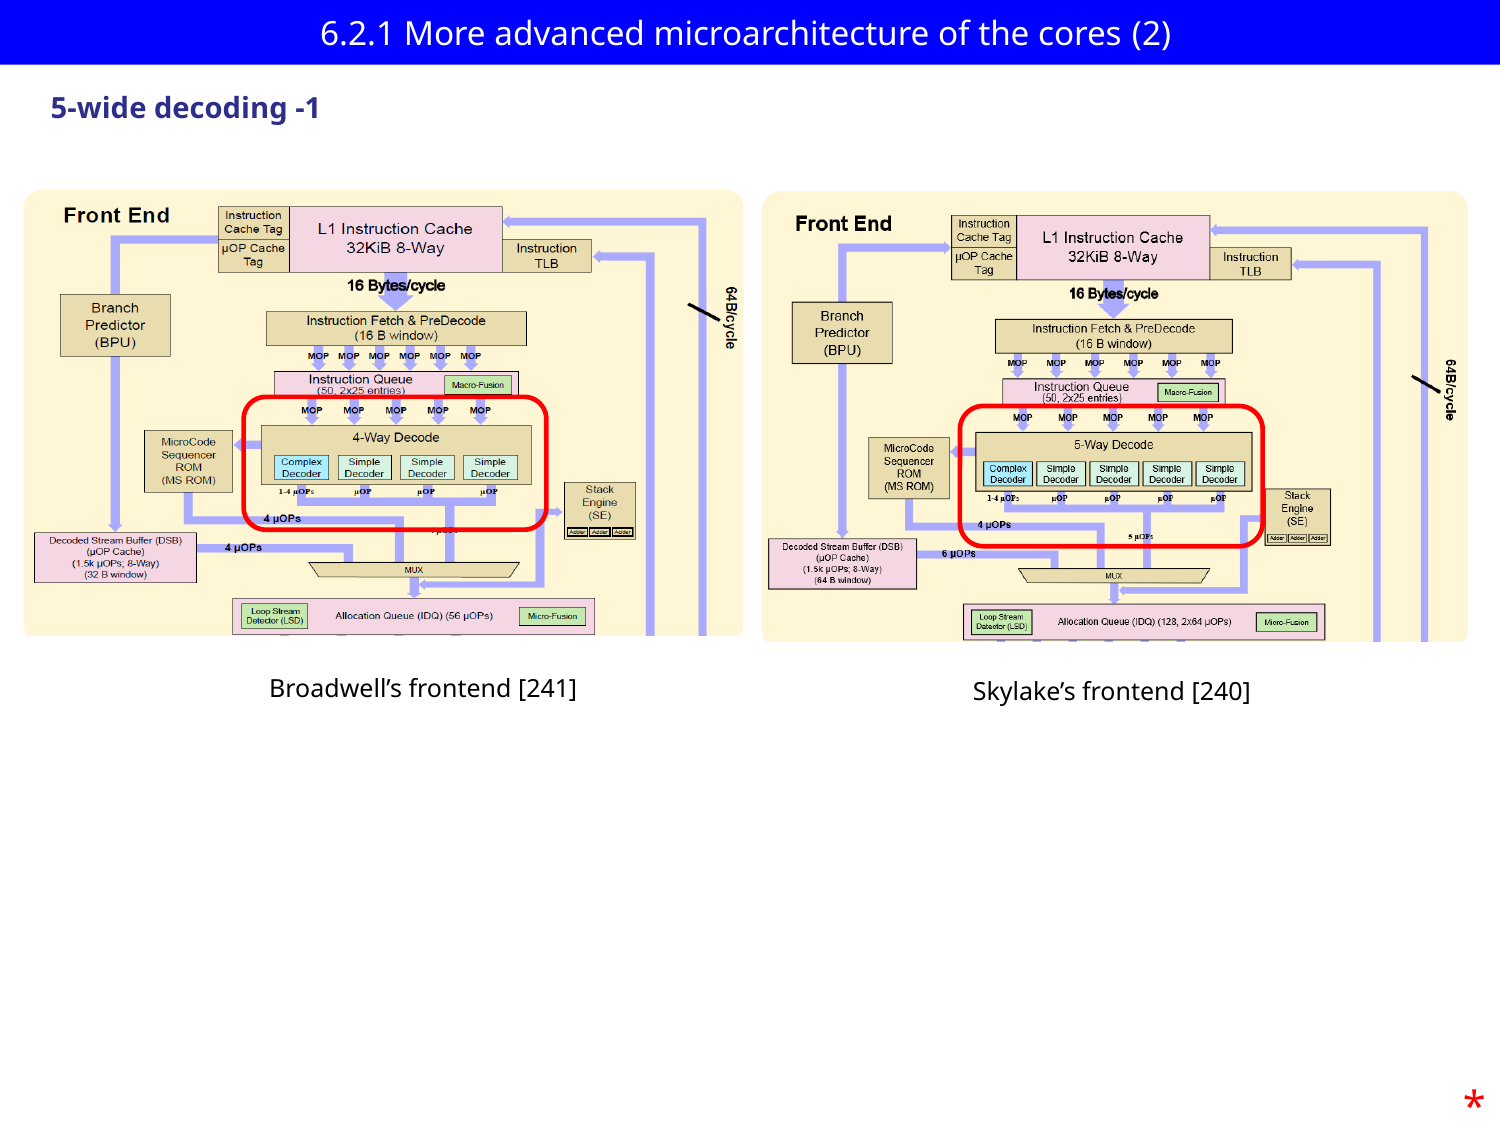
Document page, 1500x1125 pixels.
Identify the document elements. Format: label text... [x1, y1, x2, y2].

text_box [757, 191, 1474, 715]
text_box 5-wide decoding -1 [35, 81, 337, 132]
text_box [18, 185, 753, 712]
text_box * [1448, 1071, 1500, 1125]
title 6.2.1 More advanced microarchitecture of the cores (2) [0, 0, 1500, 65]
